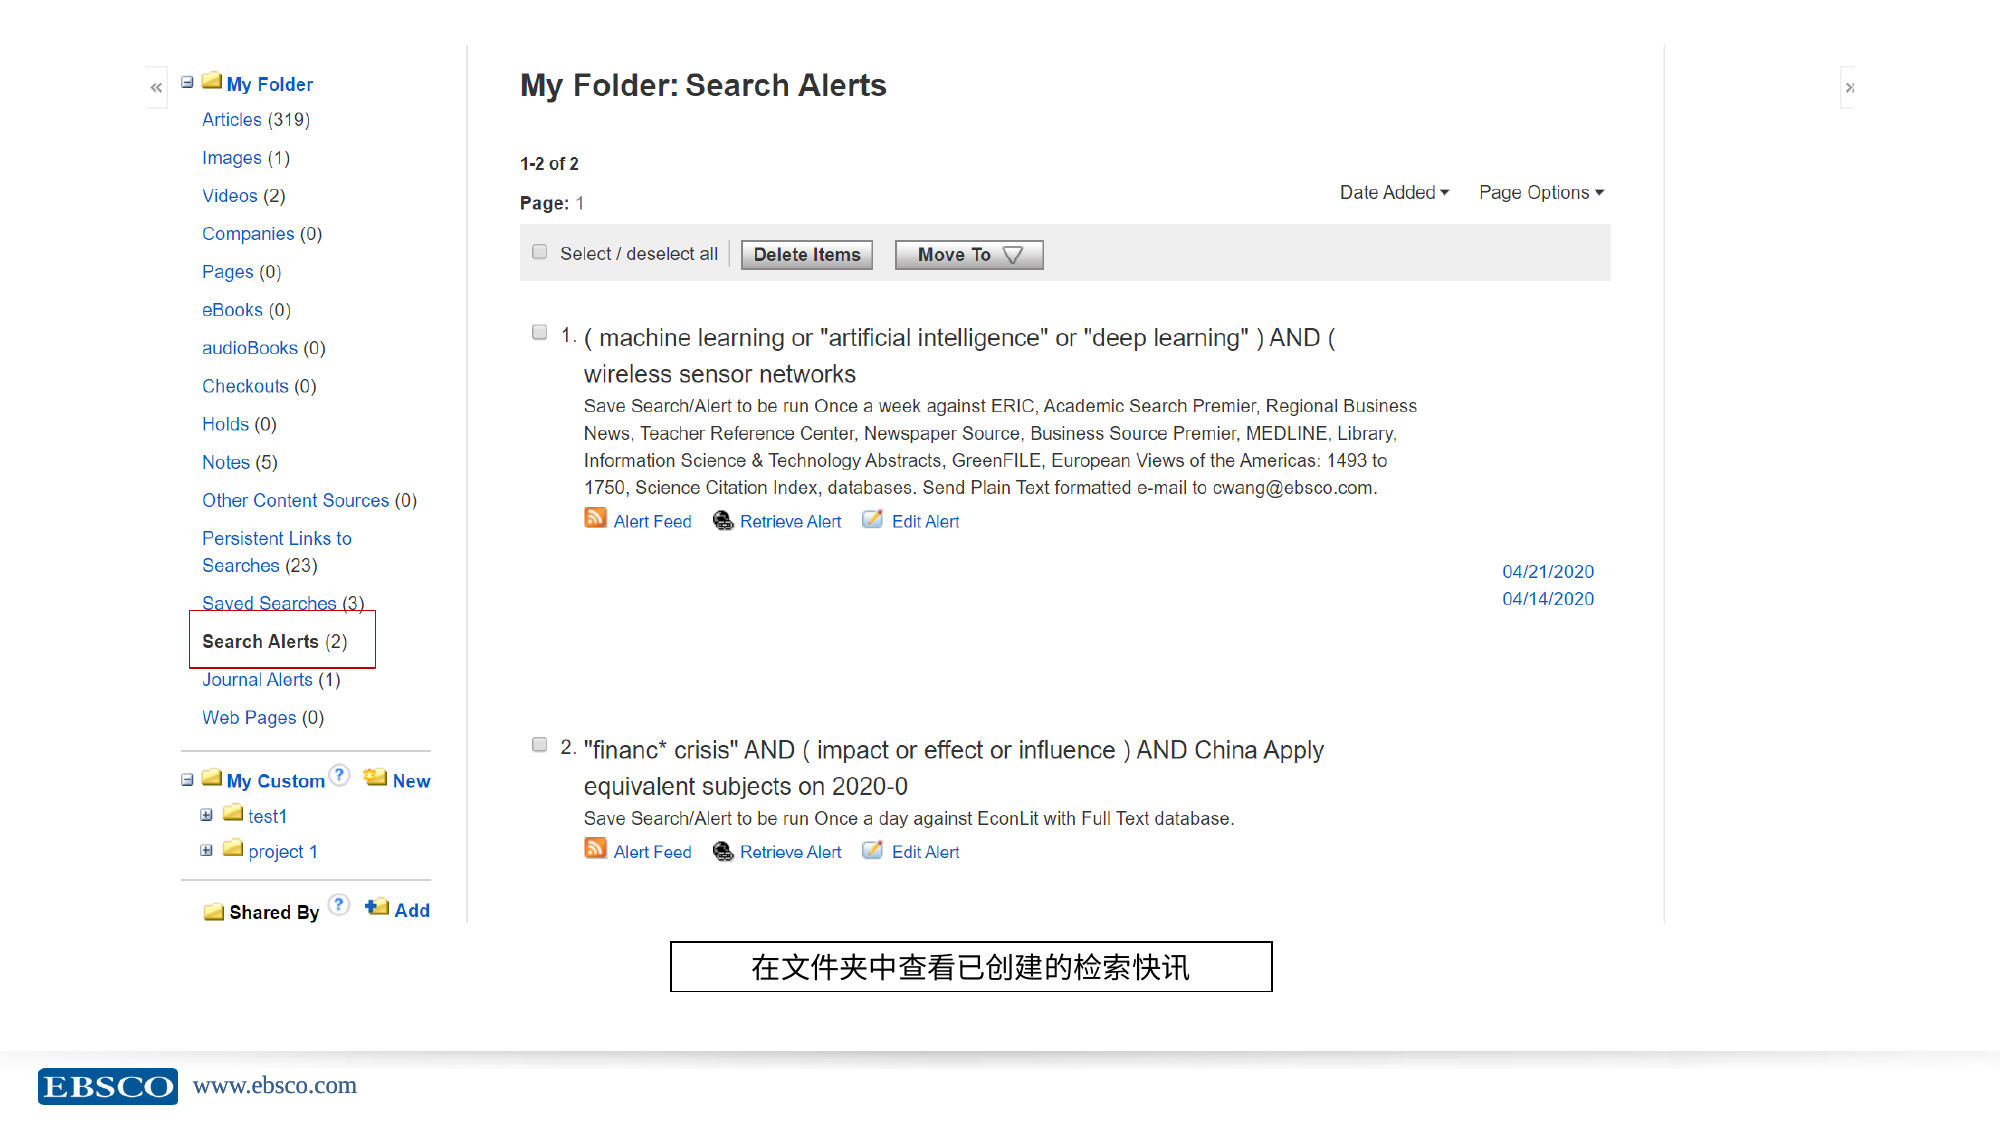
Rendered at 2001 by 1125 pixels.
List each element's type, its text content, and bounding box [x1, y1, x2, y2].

picture [145, 45, 1854, 923]
text_box 在文件夹中查看已创建的检索快讯 [670, 941, 1272, 992]
picture [0, 1028, 2000, 1105]
